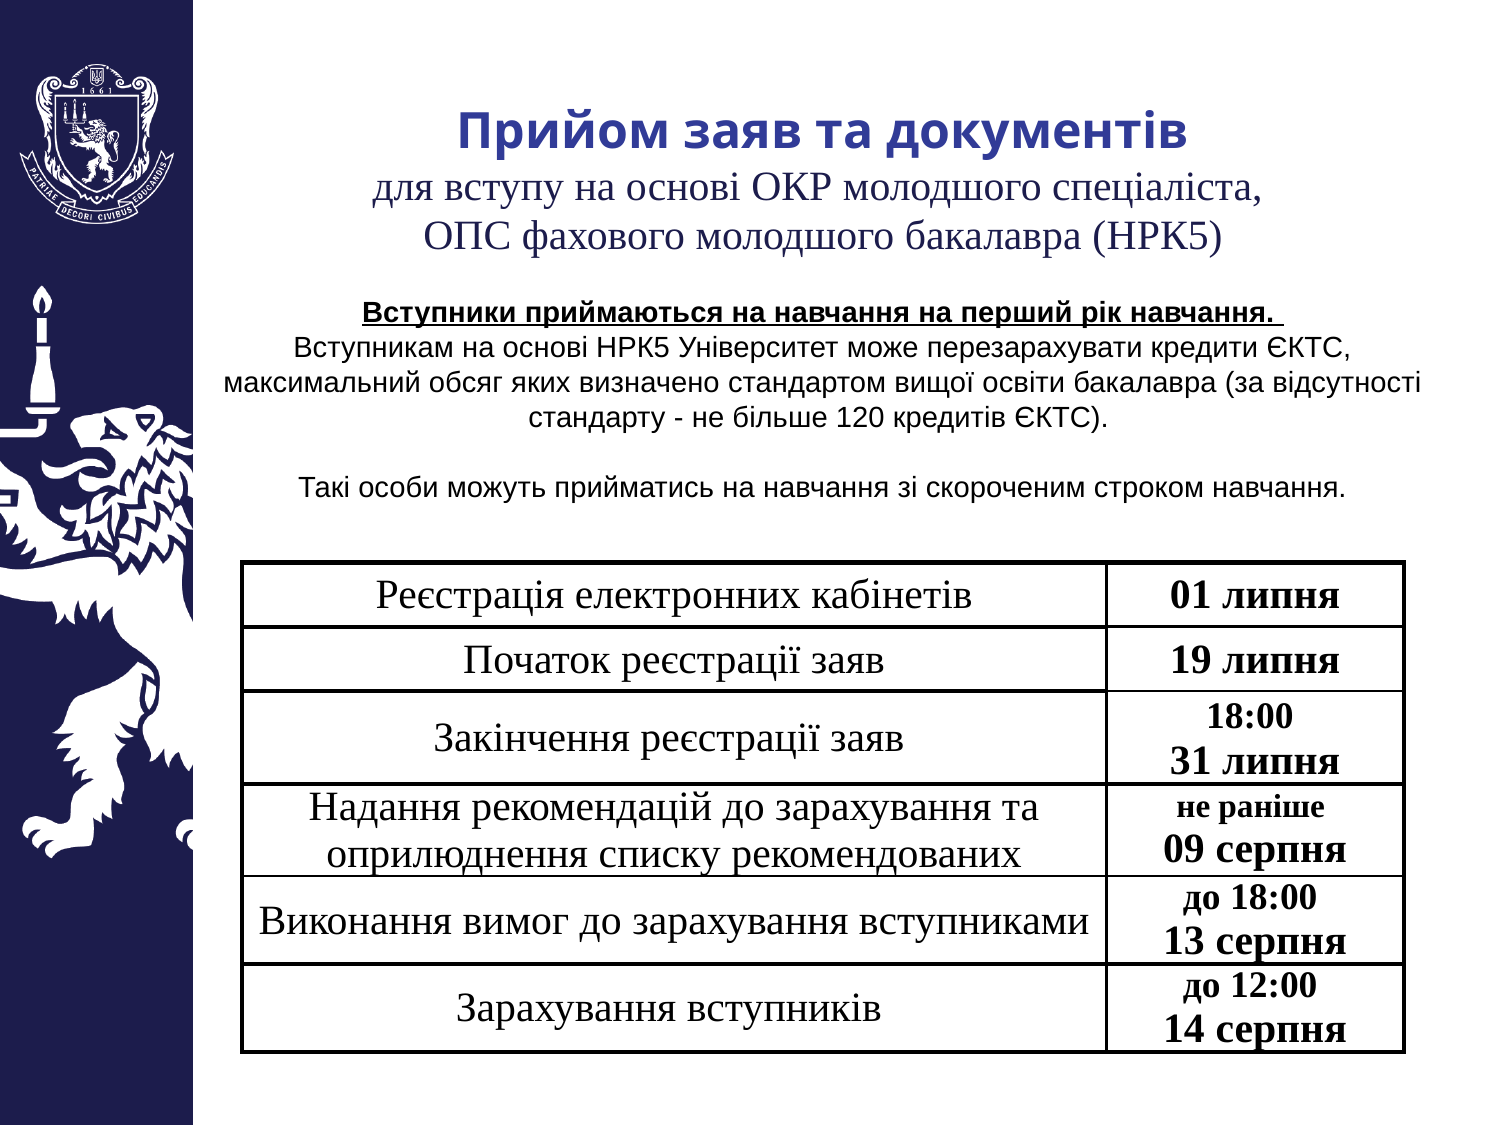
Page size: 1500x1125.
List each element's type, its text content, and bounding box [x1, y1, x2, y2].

table_cell не раніше 09 серпня [1108, 786, 1402, 875]
table_cell Зарахування вступників [244, 966, 1105, 1050]
table_cell 19 липня [1108, 628, 1402, 690]
table_cell Надання рекомендацій до зарахування та оприлюднення списку рекомендованих [244, 786, 1105, 875]
table_header 01 липня [1108, 565, 1402, 625]
table_cell Виконання вимог до зарахування вступниками [244, 877, 1105, 962]
table_cell Початок реєстрації заяв [244, 629, 1105, 689]
text_box Прийом заяв та документів для вступу на основі ОКР молодшого спеціаліста, ОПС фахового молодшого бакалавра (НРК5) Вступники приймаються на навчання на перший рік навчання. Вступникам на основі НРК5 Університет може перезарахувати кредити ЄКТС, максимальний обсяг яких визначено стандартом вищої освіти бакалавра (за відсутності стандарту - не більше 120 кредитів ЄКТС). Такі особи можуть прийматись на навчання зі скороченим строком навчання. [206, 83, 1440, 270]
table_cell Закінчення реєстрації заяв [244, 693, 1105, 782]
table_cell 18:00 31 липня [1108, 692, 1402, 782]
table_header Реєстрація електронних кабінетів [244, 565, 1105, 625]
table_cell до 12:00 14 серпня [1108, 966, 1402, 1050]
picture [0, 0, 194, 1125]
table_cell до 18:00 13 серпня [1108, 877, 1402, 962]
